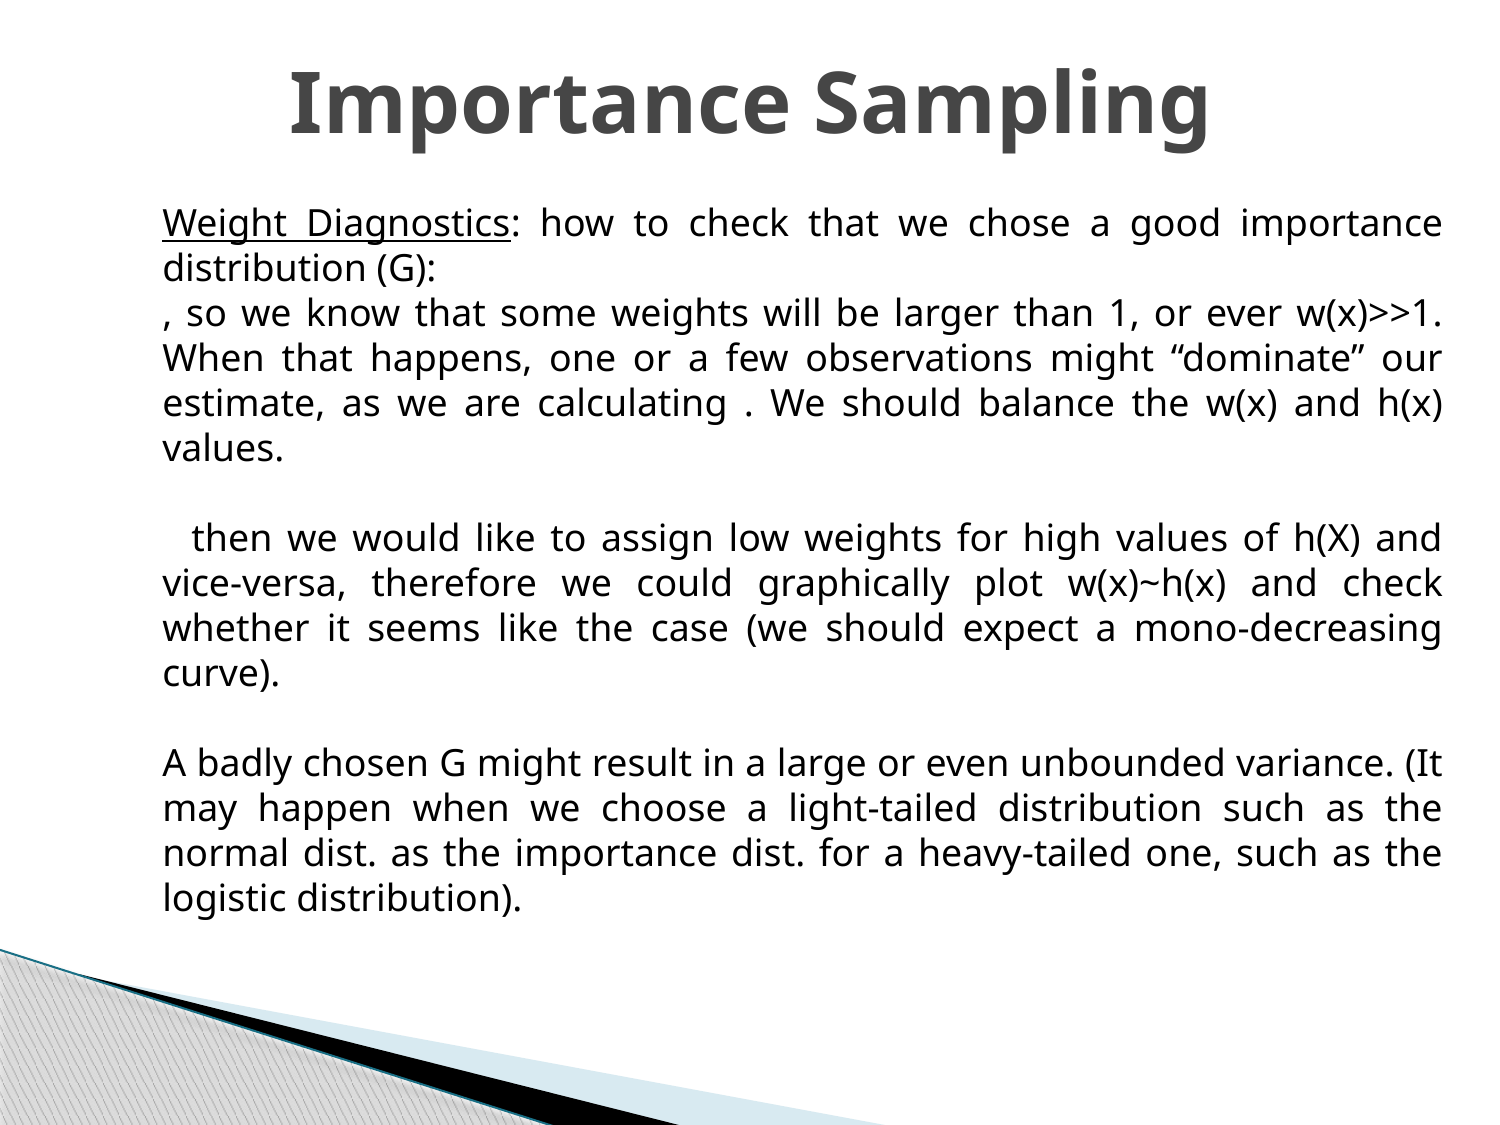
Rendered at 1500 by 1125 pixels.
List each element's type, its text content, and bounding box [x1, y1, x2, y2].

title Importance Sampling [76, 5, 1427, 193]
